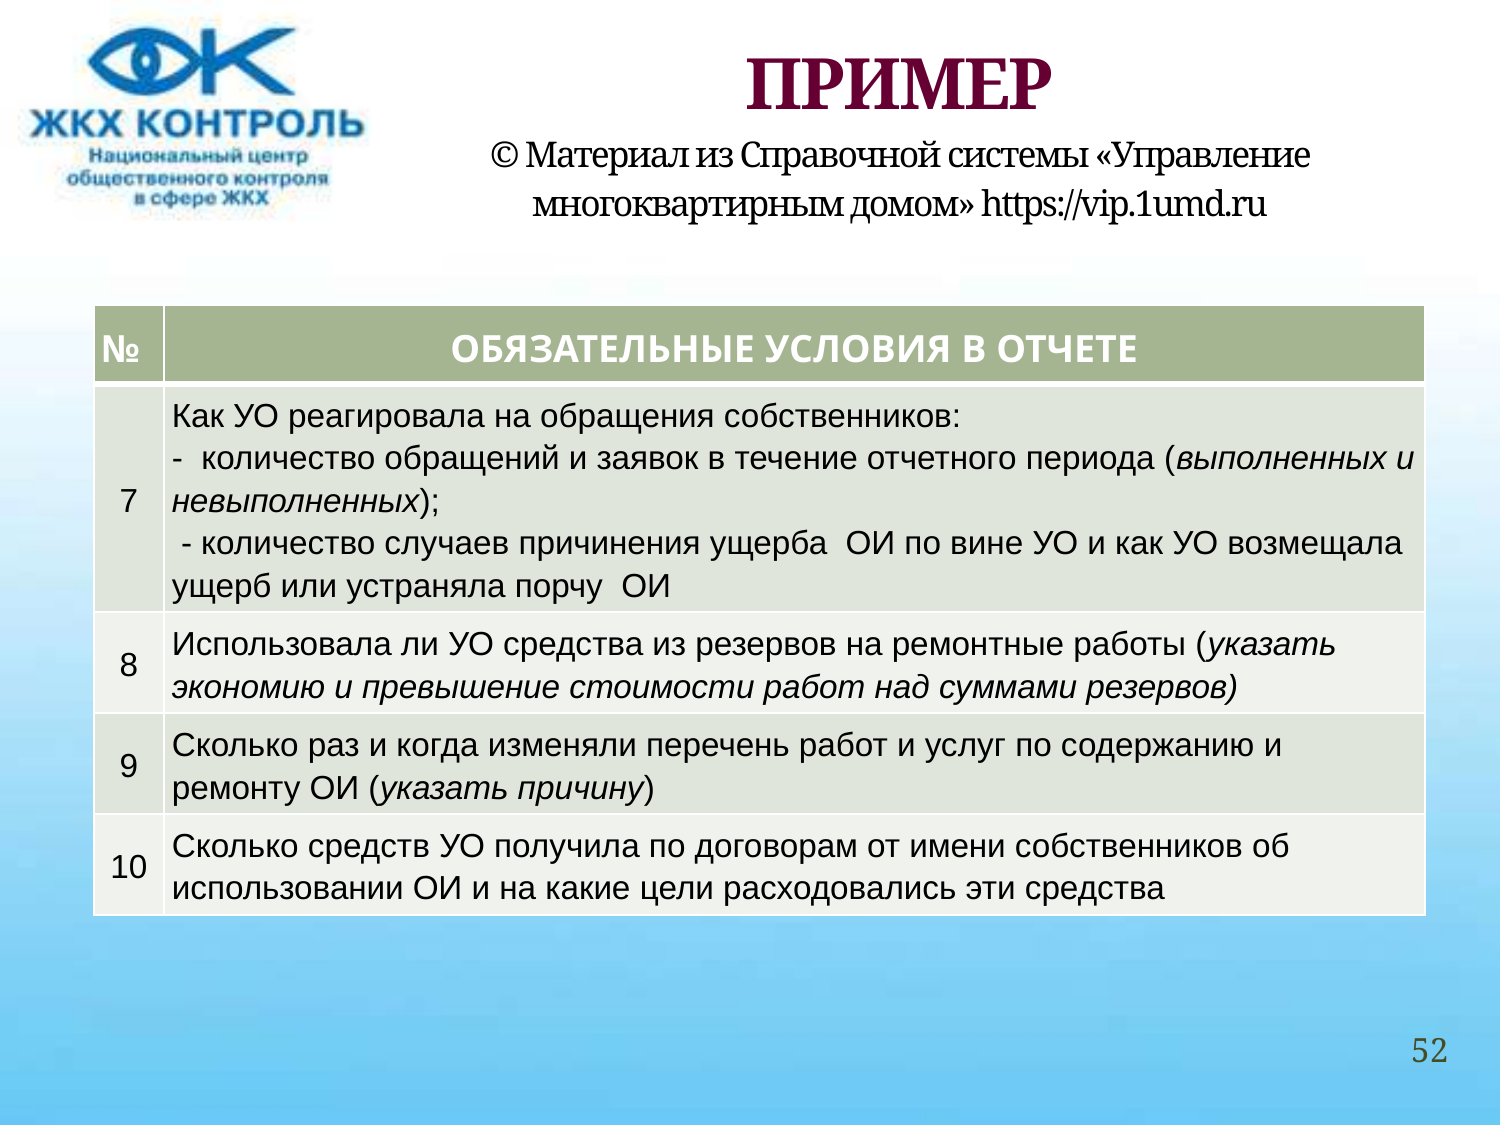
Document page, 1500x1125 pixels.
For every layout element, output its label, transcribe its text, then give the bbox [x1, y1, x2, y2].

table_cell 8 [95, 613, 163, 712]
picture [0, 0, 1500, 1125]
table_cell 9 [95, 714, 163, 813]
table_cell 10 [95, 815, 163, 914]
table_cell Сколько средств УО получила по договорам от имени собственников об использовании ОИ и на какие цели расходовались эти средства [165, 815, 1424, 914]
table_cell Использовала ли УО средства из резервов на ремонтные работы (указать экономию и превышение стоимости работ над суммами резервов) [165, 613, 1424, 712]
table_cell Как УО реагировала на обращения собственников: - количество обращений и заявок в течение отчетного периода (выполненных и невыполненных); - количество случаев причинения ущерба ОИ по вине УО и как УО возмещала ущерб или устраняла порчу ОИ [165, 387, 1424, 611]
table_header № [95, 306, 163, 381]
slide_number 52 [1379, 1014, 1480, 1089]
table_cell 7 [95, 387, 163, 611]
table_cell Сколько раз и когда изменяли перечень работ и услуг по содержанию и ремонту ОИ (указать причину) [165, 714, 1424, 813]
table_header ОБЯЗАТЕЛЬНЫЕ УСЛОВИЯ В ОТЧЕТЕ [165, 306, 1424, 381]
title ПРИМЕР © Материал из Справочной системы «Управление многоквартирным домом» https://vip.1umd.ru [374, 24, 1425, 235]
